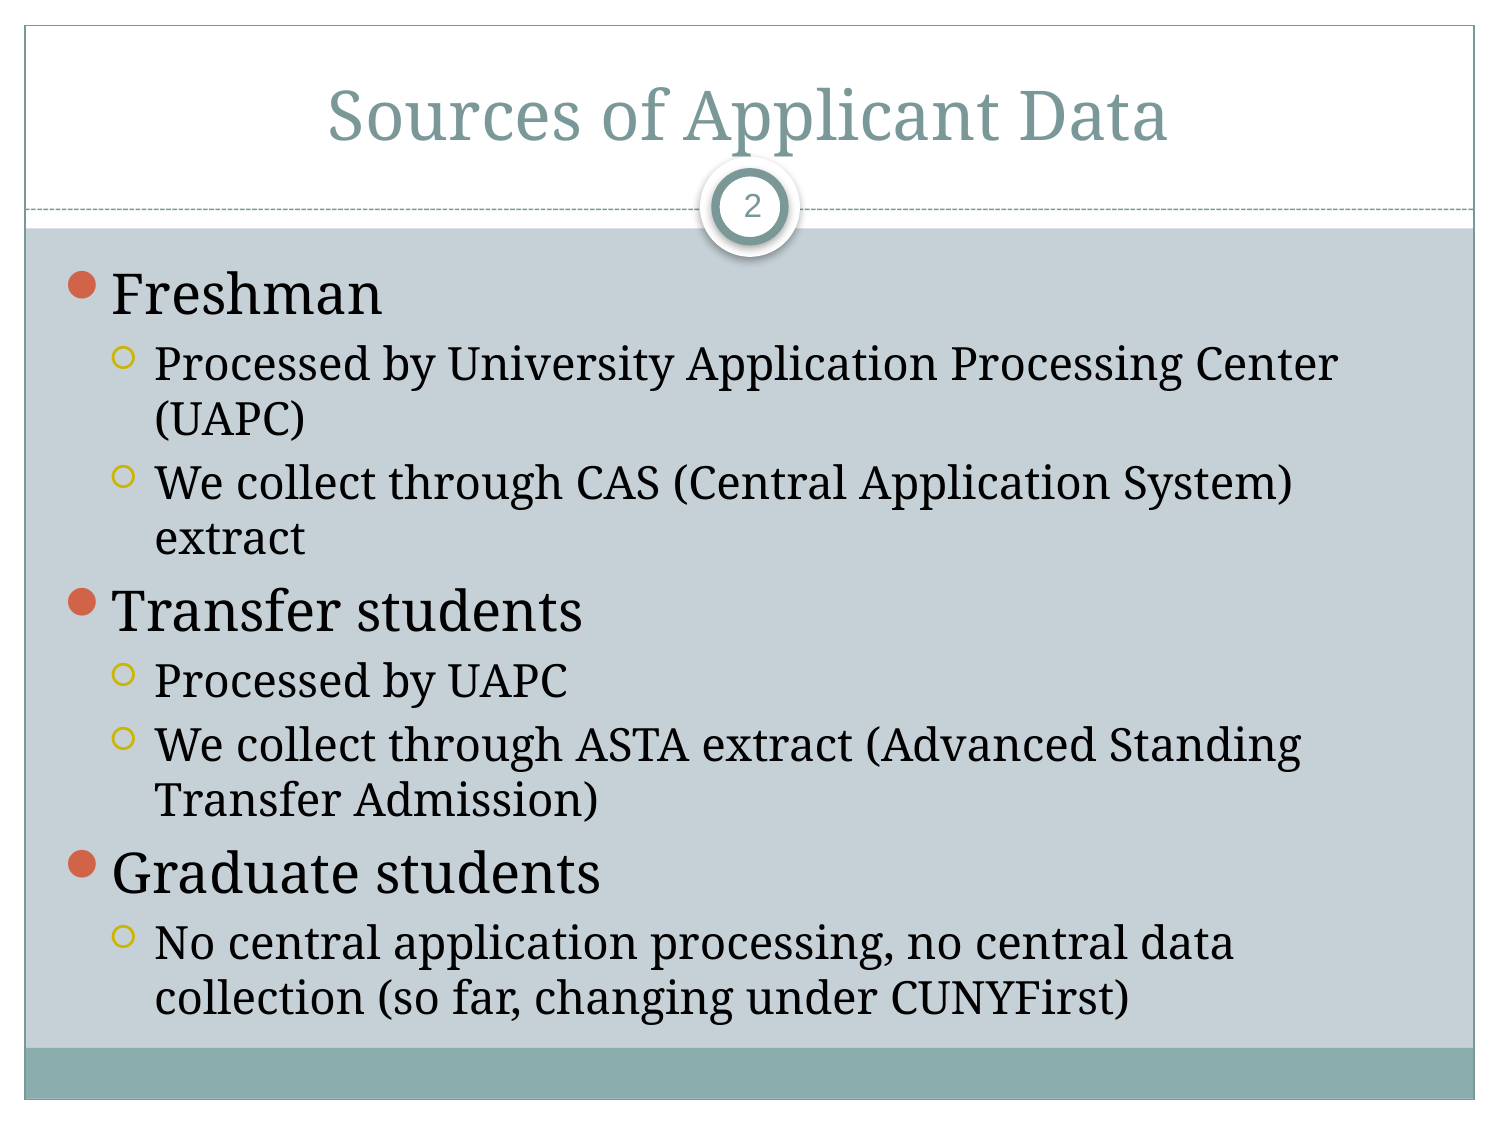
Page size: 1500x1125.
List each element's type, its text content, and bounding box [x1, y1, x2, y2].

slide_number 2 [715, 168, 791, 241]
list Freshman Processed by University Application Processing Center (UAPC) We collect through CAS (Central Application System) extract Transfer students Processed by UAPC We collect through ASTA extract (Advanced Standing Transfer Admission) Graduate students No central application processing, no central data collection (so far, changing under CUNYFirst) [49, 250, 1445, 1001]
title Sources of Applicant Data [49, 37, 1450, 162]
